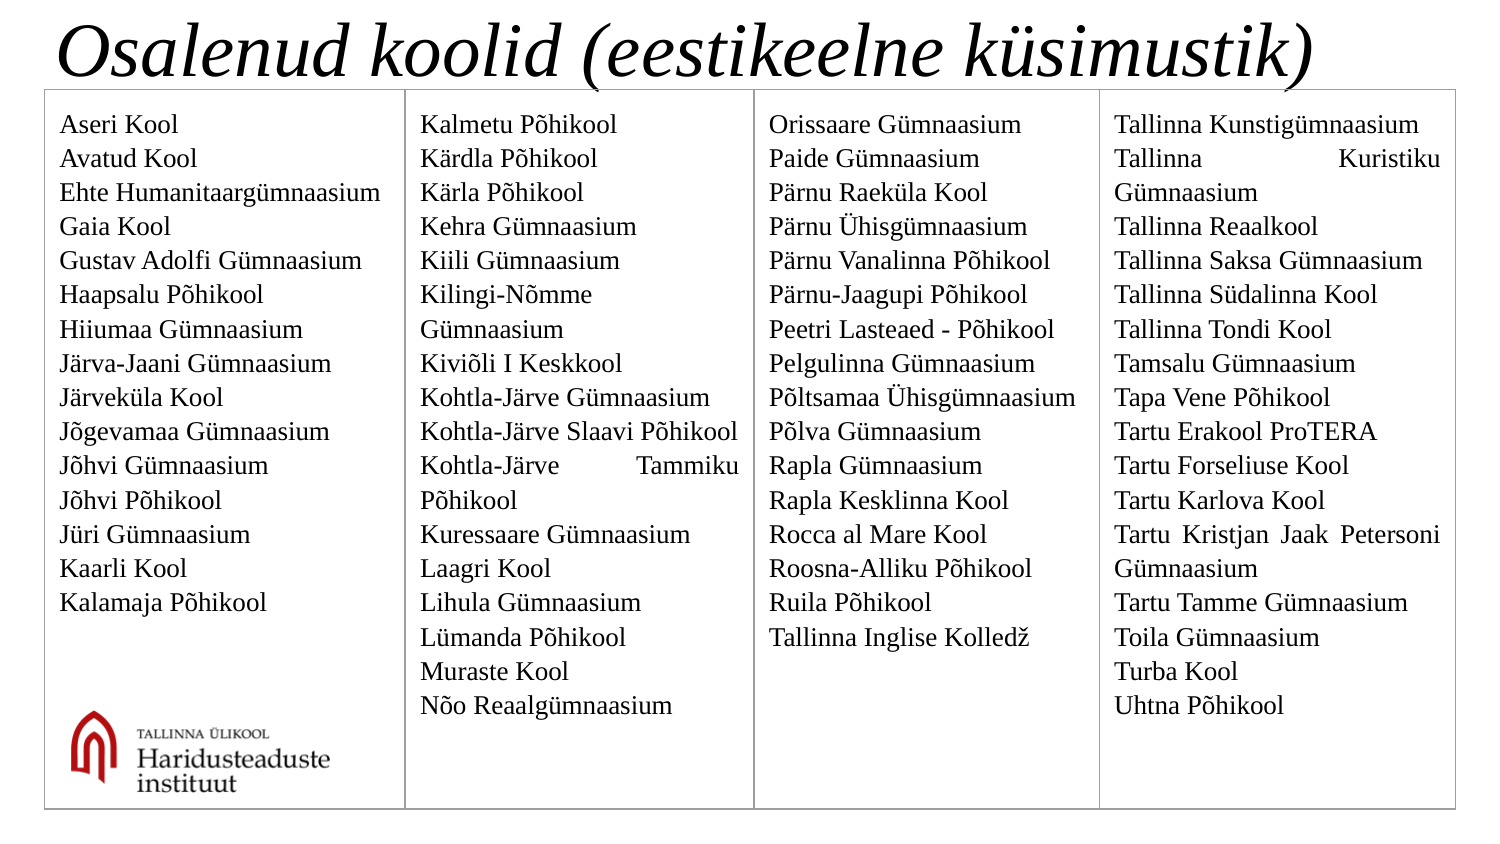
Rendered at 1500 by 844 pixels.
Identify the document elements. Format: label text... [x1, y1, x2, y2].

table_header Tallinna Kunstigümnaasium Tallinna Kuristiku Gümnaasium Tallinna Reaalkool Tallinna Saksa Gümnaasium Tallinna Südalinna Kool Tallinna Tondi Kool Tamsalu Gümnaasium Tapa Vene Põhikool Tartu Erakool ProTERA Tartu Forseliuse Kool Tartu Karlova Kool Tartu Kristjan Jaak Petersoni Gümnaasium Tartu Tamme Gümnaasium Toila Gümnaasium Turba Kool Uhtna Põhikool [1100, 90, 1455, 808]
table_header Aseri Kool Avatud Kool Ehte Humanitaargümnaasium Gaia Kool Gustav Adolfi Gümnaasium Haapsalu Põhikool Hiiumaa Gümnaasium Järva-Jaani Gümnaasium Järveküla Kool Jõgevamaa Gümnaasium Jõhvi Gümnaasium Jõhvi Põhikool Jüri Gümnaasium Kaarli Kool Kalamaja Põhikool [45, 90, 404, 808]
table_header Orissaare Gümnaasium Paide Gümnaasium Pärnu Raeküla Kool Pärnu Ühisgümnaasium Pärnu Vanalinna Põhikool Pärnu-Jaagupi Põhikool Peetri Lasteaed - Põhikool Pelgulinna Gümnaasium Põltsamaa Ühisgümnaasium Põlva Gümnaasium Rapla Gümnaasium Rapla Kesklinna Kool Rocca al Mare Kool Roosna-Alliku Põhikool Ruila Põhikool Tallinna Inglise Kolledž [755, 90, 1099, 808]
title Osalenud koolid (eestikeelne küsimustik) [40, 12, 1397, 111]
table_header Kalmetu Põhikool Kärdla Põhikool Kärla Põhikool Kehra Gümnaasium Kiili Gümnaasium Kilingi-Nõmme Gümnaasium Kiviõli I Keskkool Kohtla-Järve Gümnaasium Kohtla-Järve Slaavi Põhikool Kohtla-Järve Tammiku Põhikool Kuressaare Gümnaasium Laagri Kool Lihula Gümnaasium Lümanda Põhikool Muraste Kool Nõo Reaalgümnaasium [406, 90, 753, 808]
